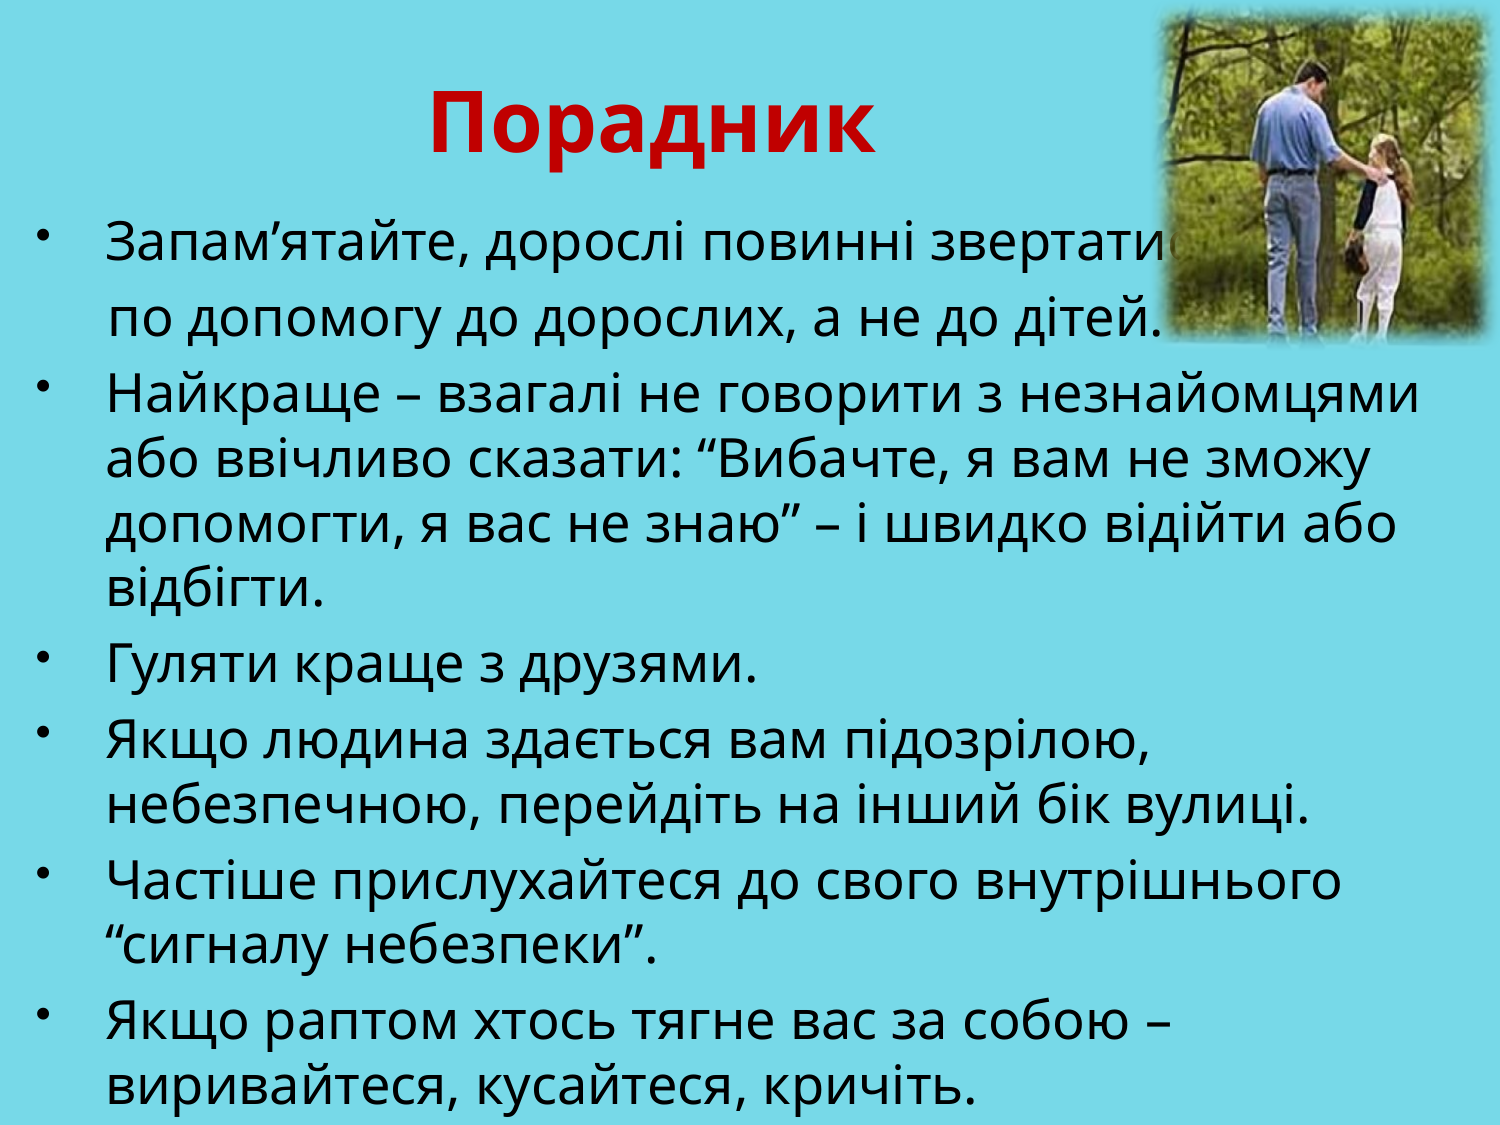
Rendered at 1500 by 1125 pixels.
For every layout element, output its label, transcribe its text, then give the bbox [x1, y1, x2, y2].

list Запам’ятайте, дорослі повинні звертатися по допомогу до дорослих, а не до дітей. Найкраще – взагалі не говорити з незнайомцями або ввічливо сказати: “Вибачте, я вам не зможу допомогти, я вас не знаю” – і швидко відійти або відбігти. Гуляти краще з друзями. Якщо людина здається вам підозрілою, небезпечною, перейдіть на інший бік вулиці. Частіше прислухайтеся до свого внутрішнього “сигналу небезпеки”. Якщо раптом хтось тягне вас за собою – виривайтеся, кусайтеся, кричіть. [0, 199, 1477, 1125]
picture [1148, 0, 1500, 352]
title Порадник [82, 35, 1148, 199]
